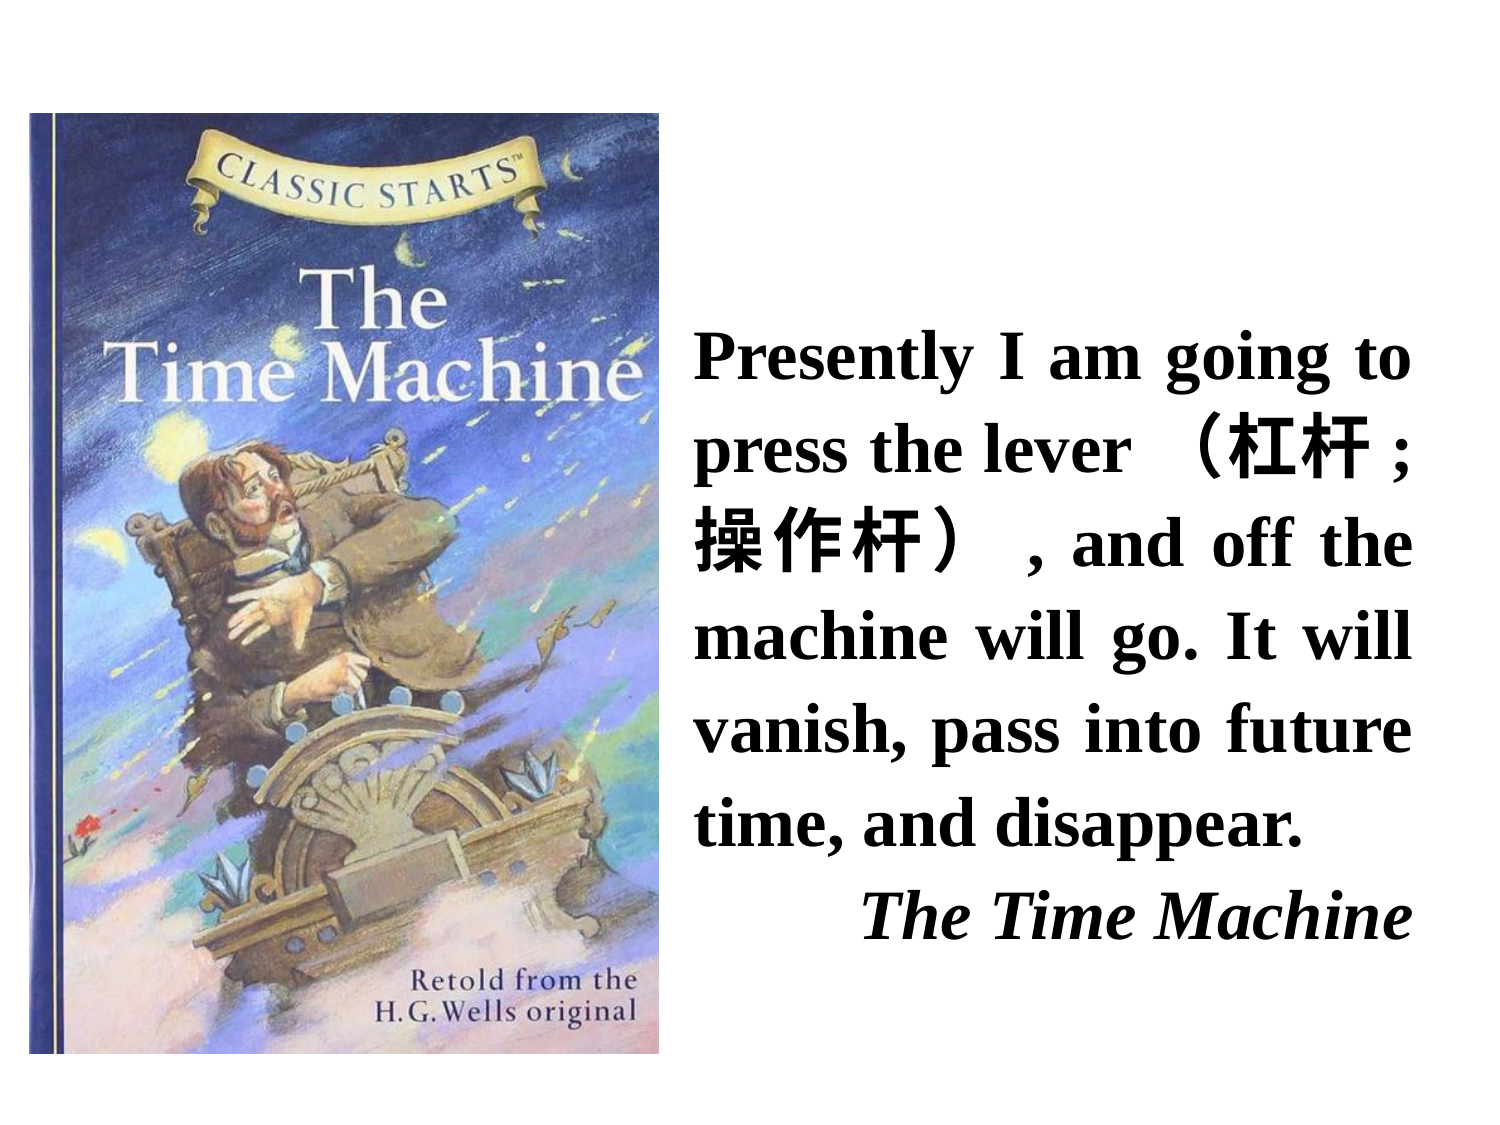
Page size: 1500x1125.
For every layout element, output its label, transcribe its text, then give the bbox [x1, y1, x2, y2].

picture [29, 113, 659, 1054]
text_box Presently I am going to press the lever（杠杆; 操作杆）, and off the machine will go. It will vanish, pass into future time, and disappear. The Time Machine [679, 292, 1430, 962]
